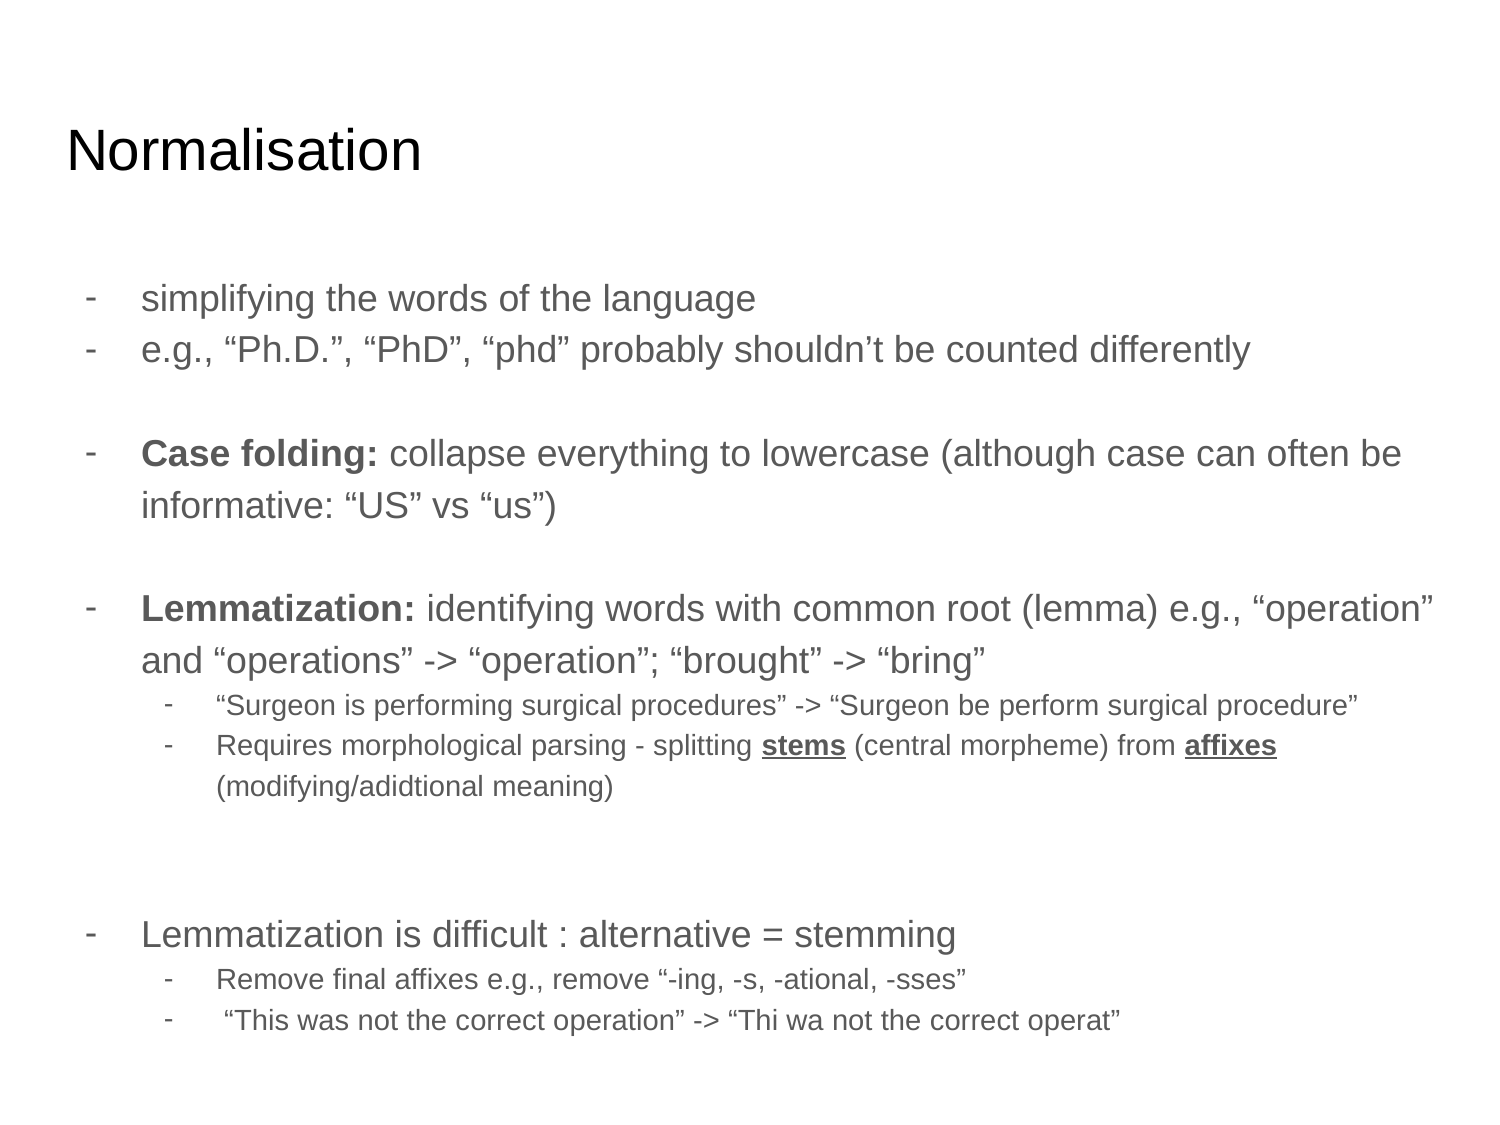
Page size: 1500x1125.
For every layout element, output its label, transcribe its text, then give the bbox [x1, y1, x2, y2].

list simplifying the words of the language e.g., “Ph.D.”, “PhD”, “phd” probably shouldn’t be counted differently Case folding: collapse everything to lowercase (although case can often be informative: “US” vs “us”) Lemmatization: identifying words with common root (lemma) e.g., “operation” and “operations” -> “operation”; “brought” -> “bring” “Surgeon is performing surgical procedures” -> “Surgeon be perform surgical procedure” Requires morphological parsing - splitting stems (central morpheme) from affixes (modifying/adidtional meaning) Lemmatization is difficult : alternative = stemming Remove final affixes e.g., remove “-ing, -s, -ational, -sses” “This was not the correct operation” -> “Thi wa not the correct operat” [51, 252, 1449, 1086]
title Normalisation [51, 97, 1449, 223]
